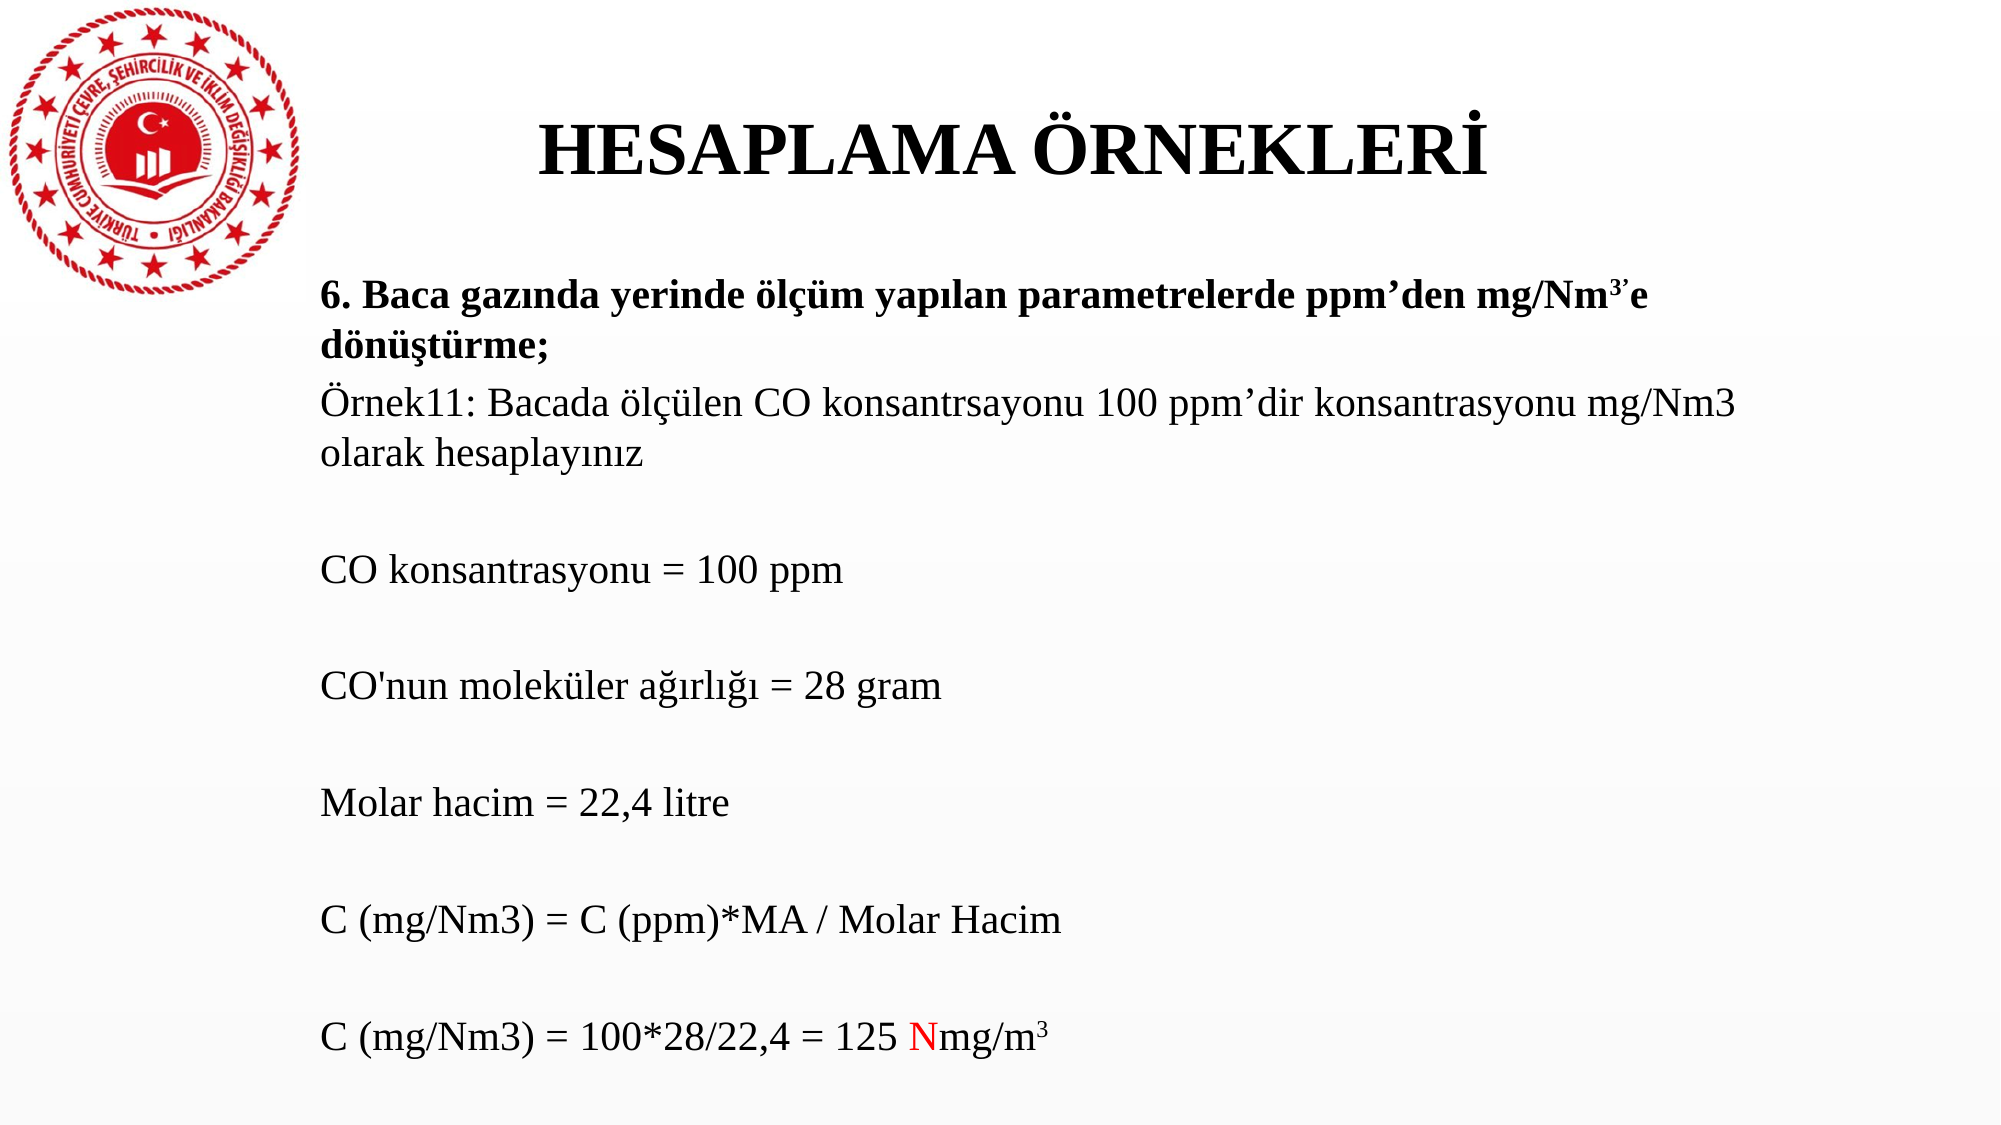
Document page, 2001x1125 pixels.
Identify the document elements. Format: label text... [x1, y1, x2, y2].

text_box HESAPLAMA ÖRNEKLERİ [306, 41, 1877, 260]
text_box 6. Baca gazında yerinde ölçüm yapılan parametrelerde ppm’den mg/Nm3’e dönüştürme; Örnek11: Bacada ölçülen CO konsantrsayonu 100 ppm’dir konsantrasyonu mg/Nm3 olarak hesaplayınız CO konsantrasyonu = 100 ppm CO'nun moleküler ağırlığı = 28 gram Molar hacim = 22,4 litre C (mg/Nm3) = C (ppm)*MA / Molar Hacim C (mg/Nm3) = 100*28/22,4 = 125 Nmg/m3 [305, 260, 1800, 1107]
picture [0, 0, 306, 302]
